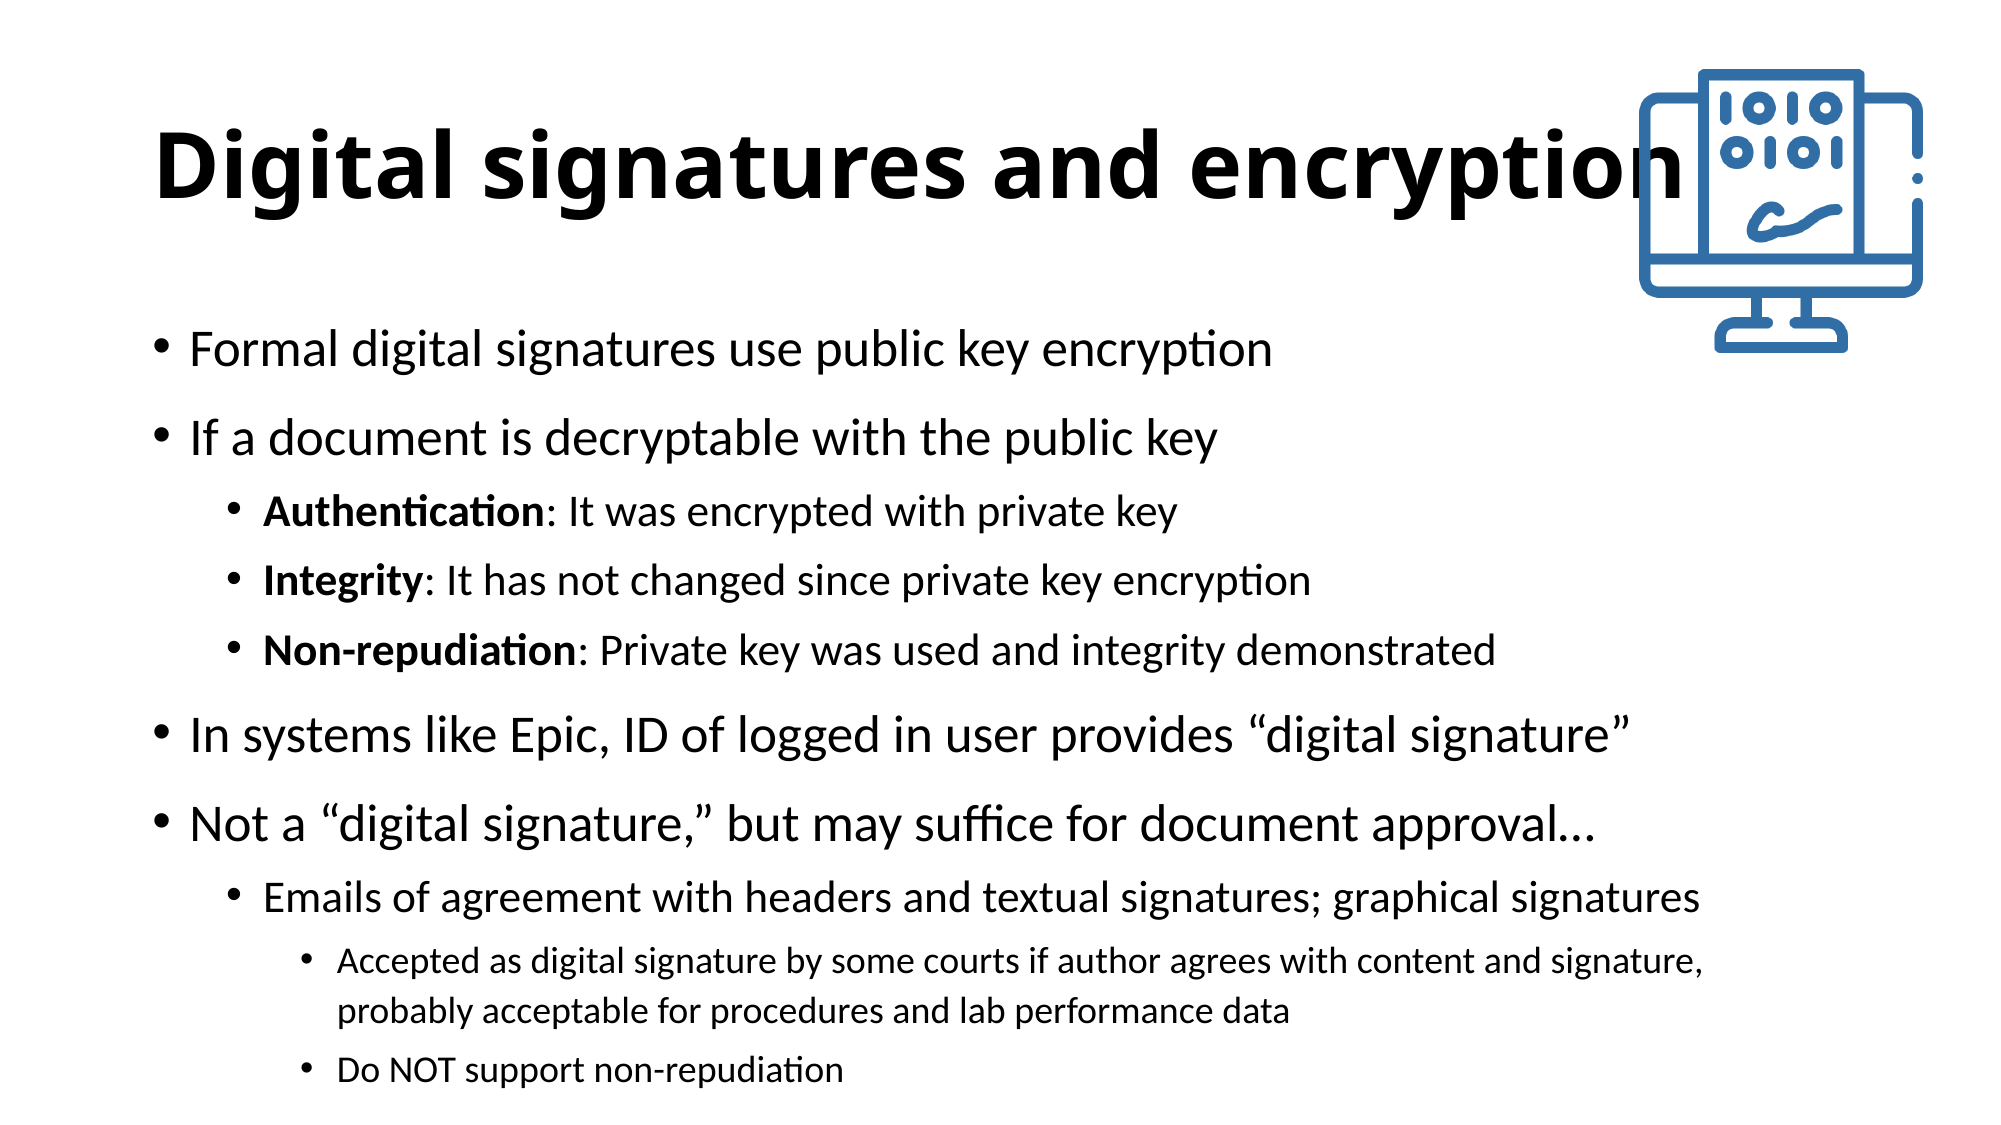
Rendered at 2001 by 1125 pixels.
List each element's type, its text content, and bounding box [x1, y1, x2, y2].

title Digital signatures and encryption [137, 59, 1863, 278]
picture [1639, 69, 1923, 353]
list Formal digital signatures use public key encryption If a document is decryptable with the public key Authentication: It was encrypted with private key Integrity: It has not changed since private key encryption Non-repudiation: Private key was used and integrity demonstrated In systems like Epic, ID of logged in user provides “digital signature” Not a “digital signature,” but may suffice for document approval… Emails of agreement with headers and textual signatures; graphical signatures Accepted as digital signature by some courts if author agrees with content and signature, probably acceptable for procedures and lab performance data Do NOT support non-repudiation [137, 299, 1863, 1106]
